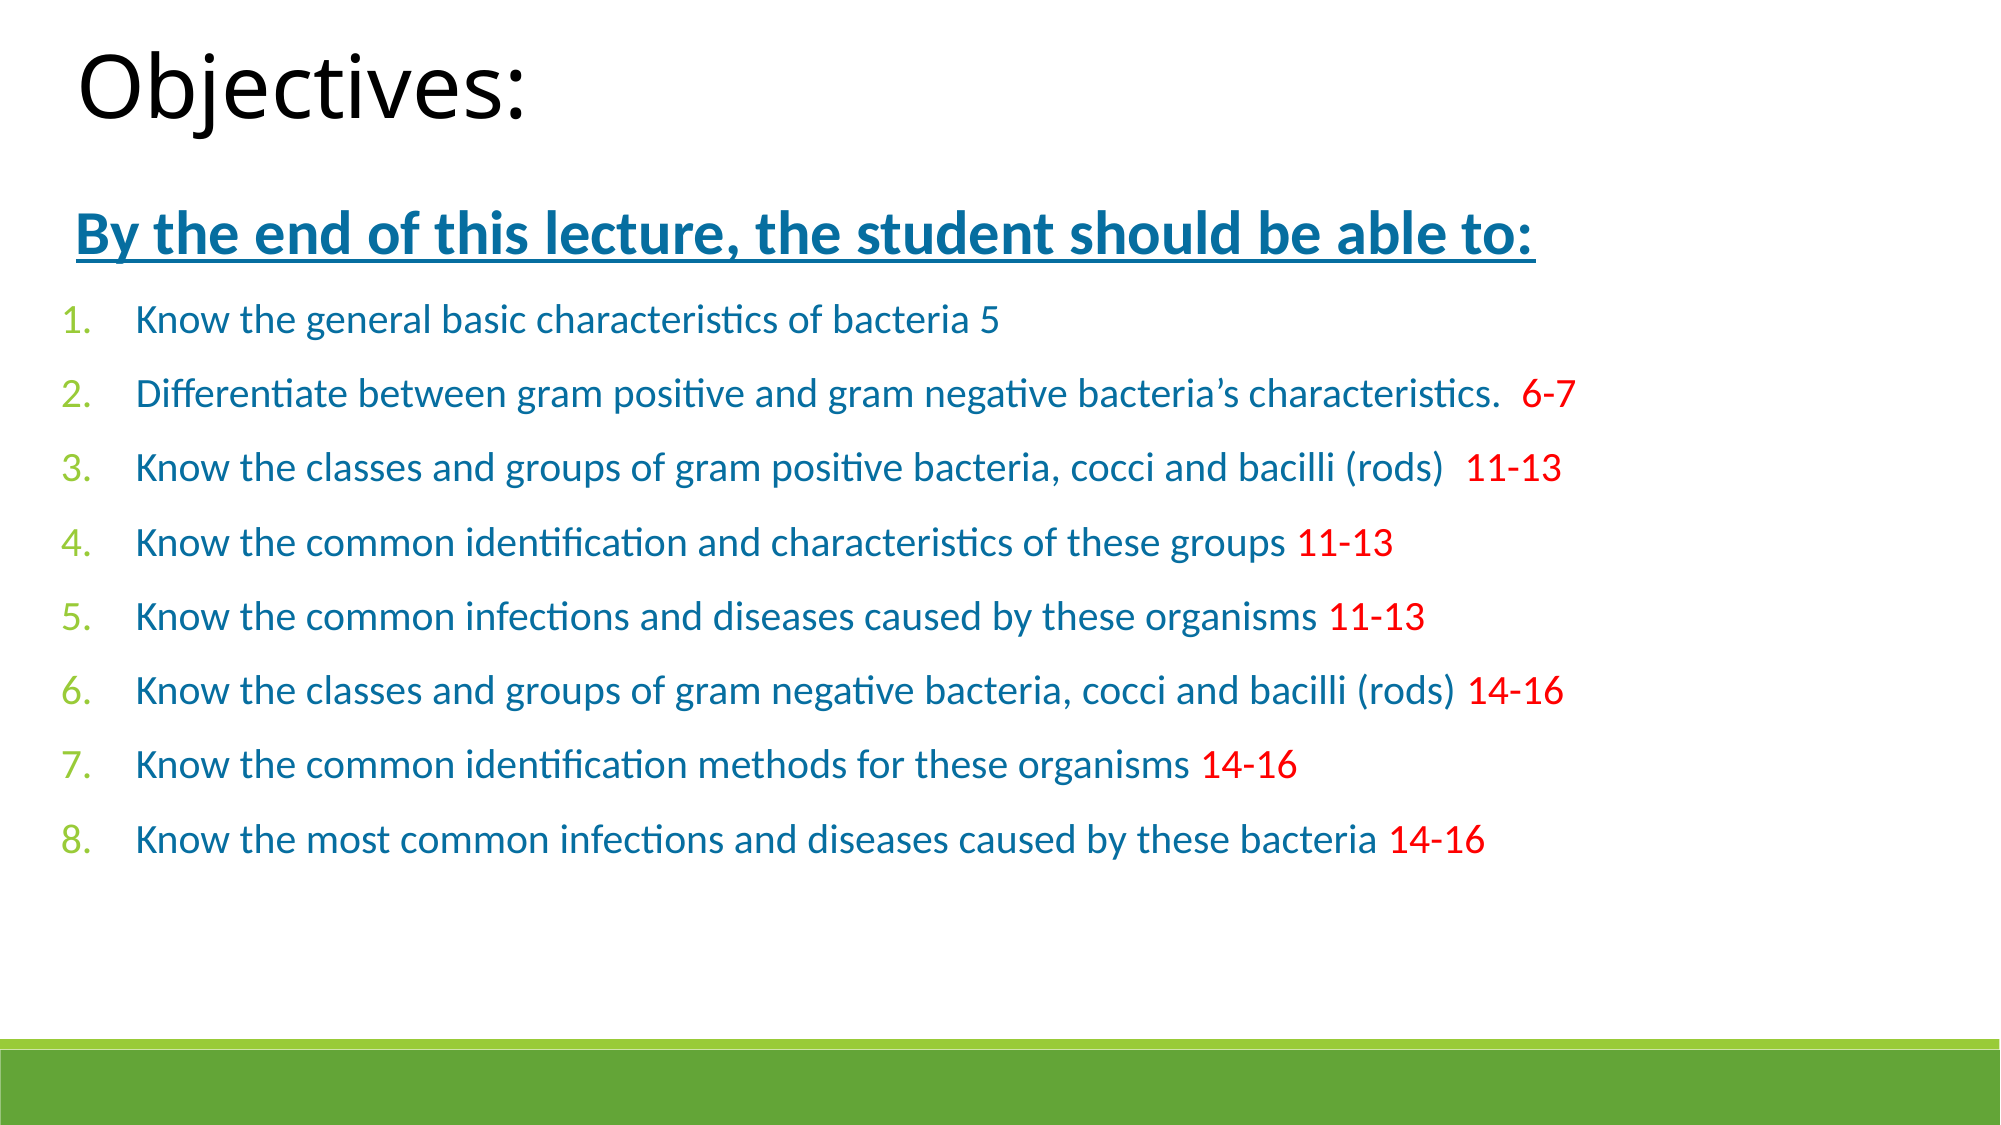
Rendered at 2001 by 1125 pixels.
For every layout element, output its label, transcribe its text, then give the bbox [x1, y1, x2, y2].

title Objectives: [60, 36, 544, 144]
list By the end of this lecture, the student should be able to: Know the general basic characteristics of bacteria 5 Differentiate between gram positive and gram negative bacteria’s characteristics. 6-7 Know the classes and groups of gram positive bacteria, cocci and bacilli (rods) 11-13 Know the common identification and characteristics of these groups 11-13 Know the common infections and diseases caused by these organisms 11-13 Know the classes and groups of gram negative bacteria, cocci and bacilli (rods) 14-16 Know the common identification methods for these organisms 14-16 Know the most common infections and diseases caused by these bacteria 14-16 [60, 193, 1866, 1076]
